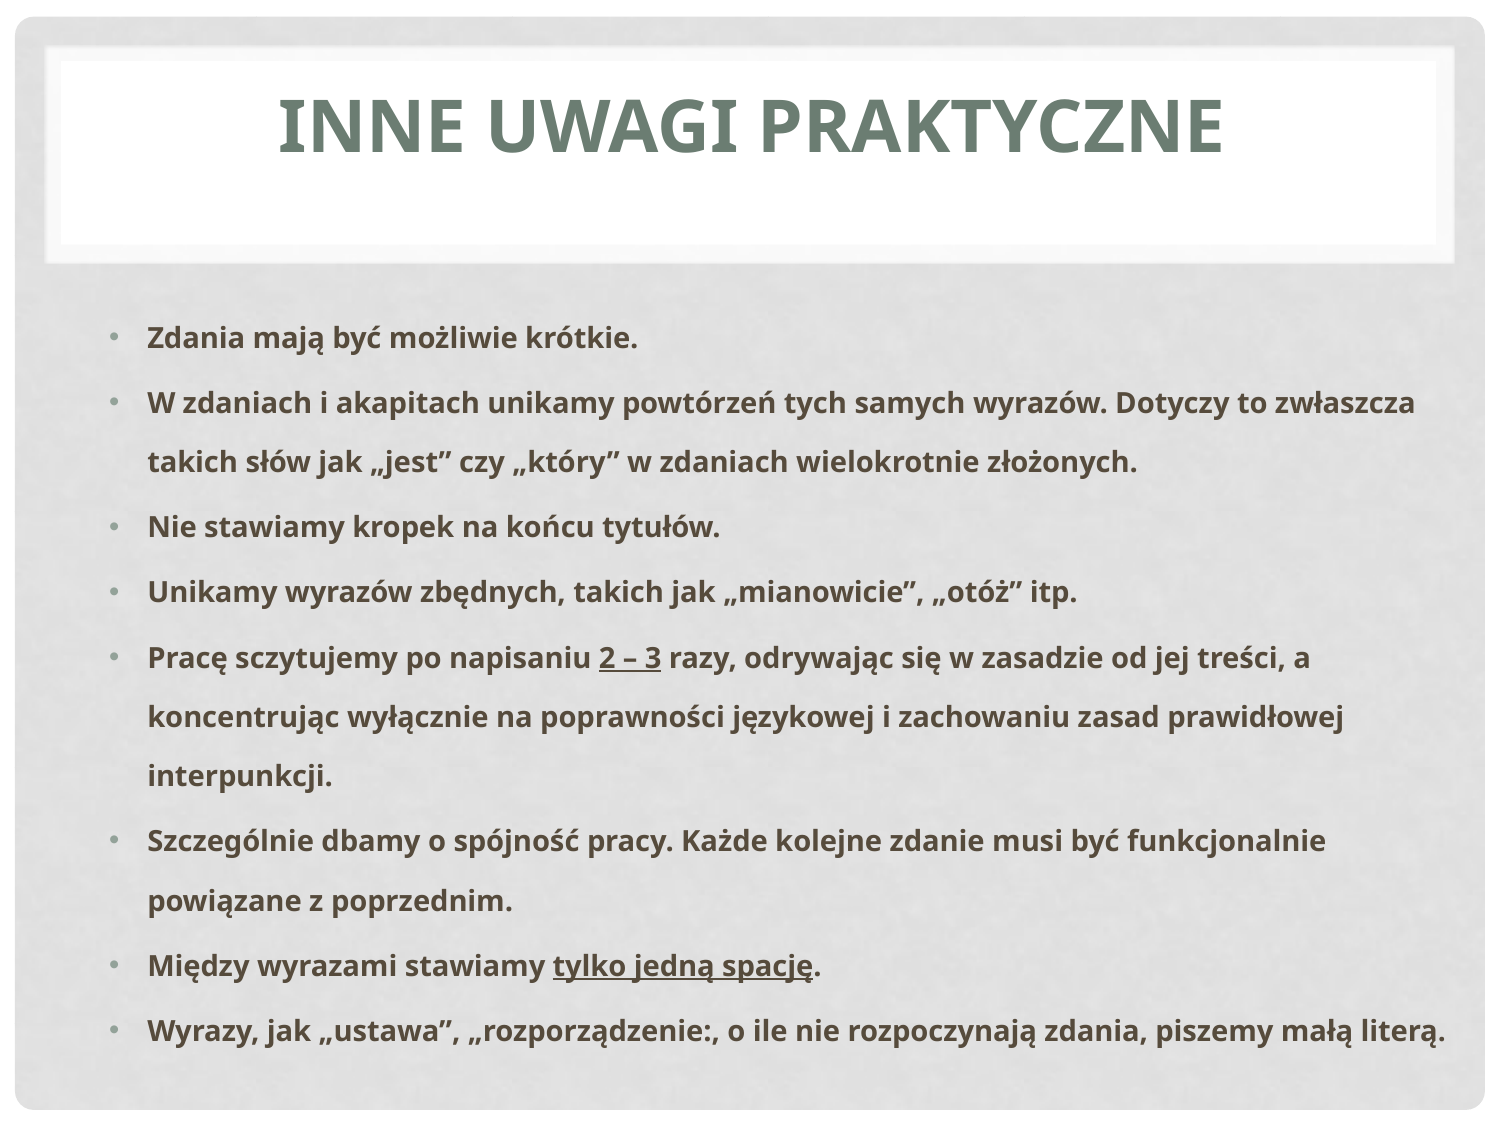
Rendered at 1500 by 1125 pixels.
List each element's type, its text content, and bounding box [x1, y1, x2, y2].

title Inne uwagi praktyczne [69, 66, 1436, 268]
list Zdania mają być możliwie krótkie. W zdaniach i akapitach unikamy powtórzeń tych samych wyrazów. Dotyczy to zwłaszcza takich słów jak „jest” czy „który” w zdaniach wielokrotnie złożonych. Nie stawiamy kropek na końcu tytułów. Unikamy wyrazów zbędnych, takich jak „mianowicie”, „otóż” itp. Pracę sczytujemy po napisaniu 2 – 3 razy, odrywając się w zasadzie od jej treści, a koncentrując wyłącznie na poprawności językowej i zachowaniu zasad prawidłowej interpunkcji. Szczególnie dbamy o spójność pracy. Każde kolejne zdanie musi być funkcjonalnie powiązane z poprzednim. Między wyrazami stawiamy tylko jedną spację. Wyrazy, jak „ustawa”, „rozporządzenie:, o ile nie rozpoczynają zdania, piszemy małą literą. [75, 287, 1471, 1071]
